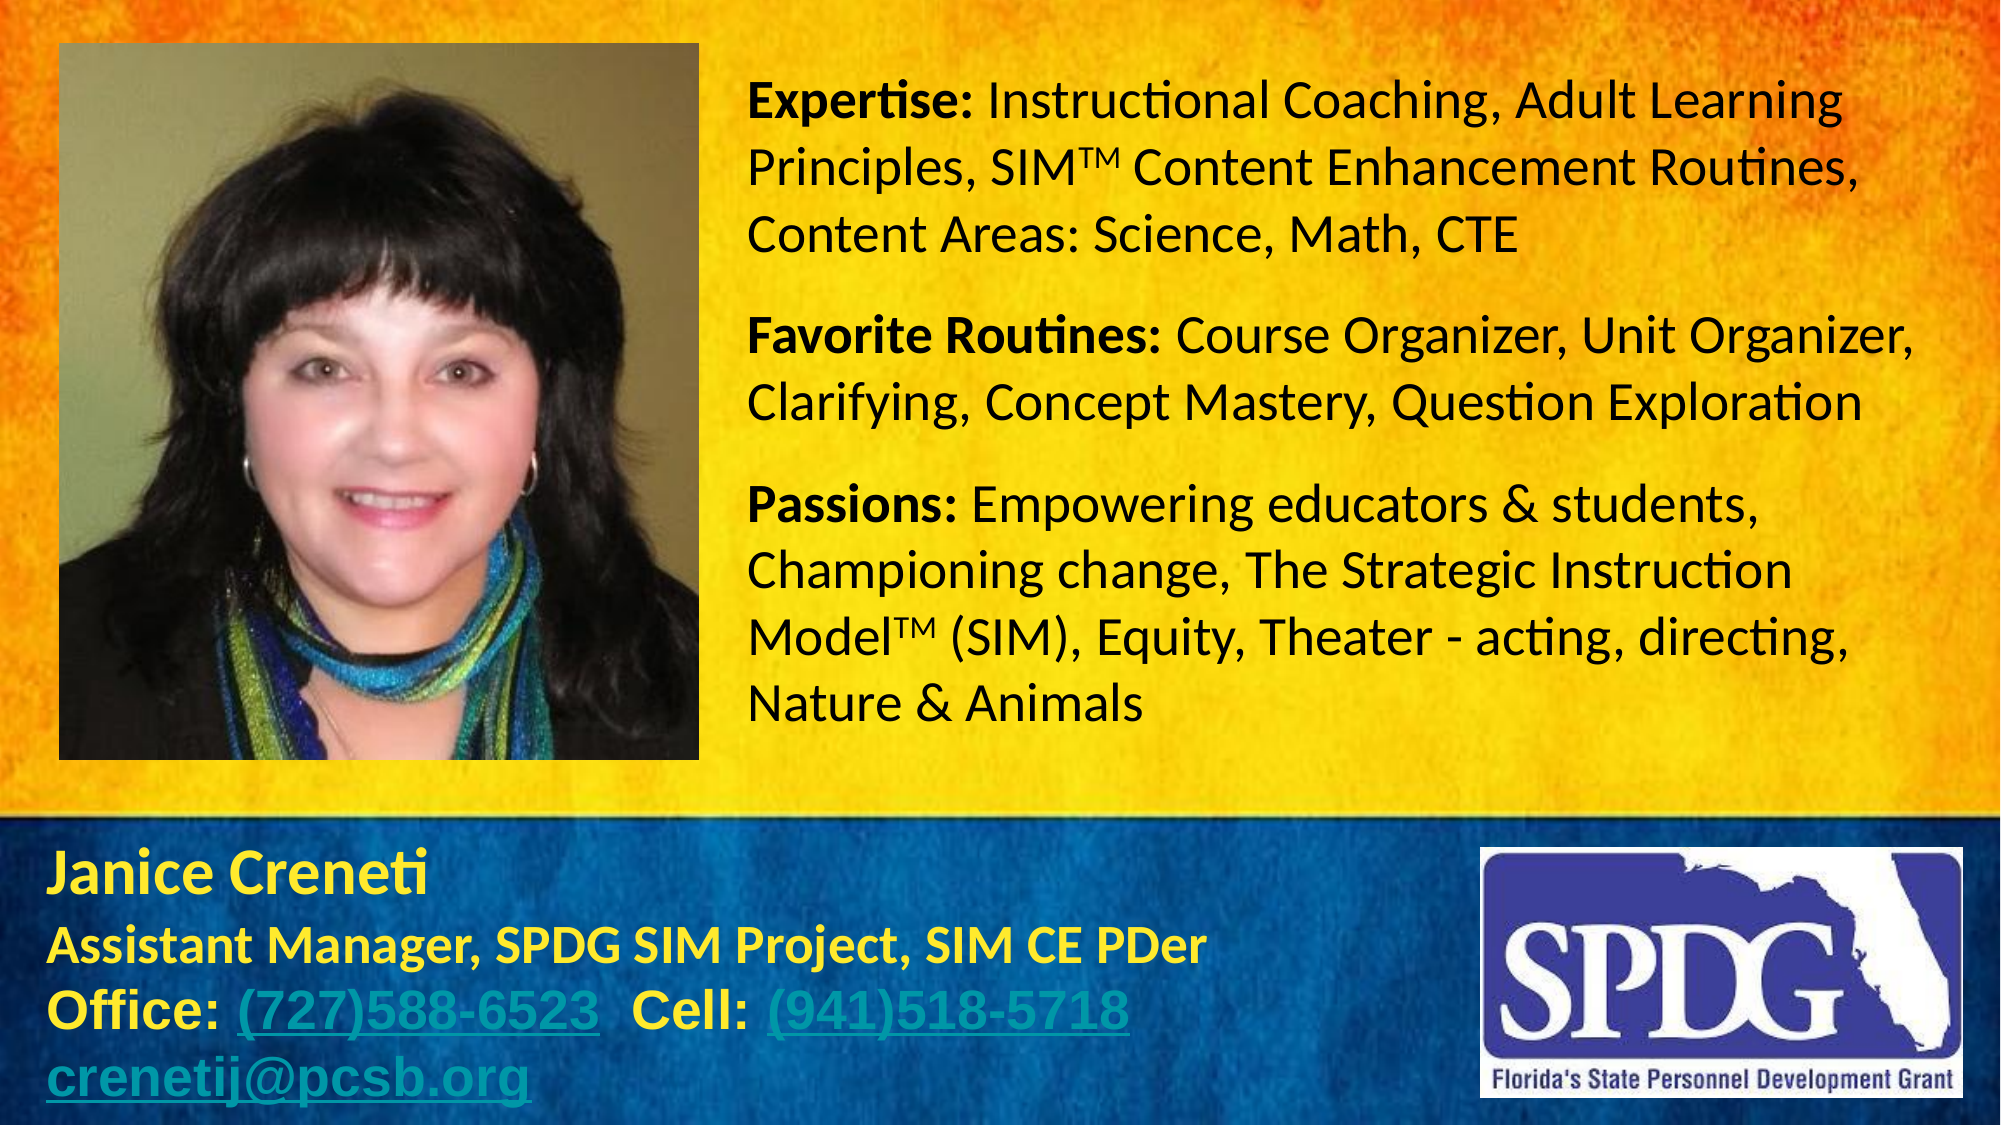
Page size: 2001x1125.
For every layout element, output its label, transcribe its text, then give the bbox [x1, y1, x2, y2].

picture [0, 0, 2001, 1125]
text_box Janice Creneti Assistant Manager, SPDG SIM Project, SIM CE PDer Office: (727)588-6523 Cell: (941)518-5718 crenetij@pcsb.org [26, 807, 1468, 1098]
text_box Expertise: Instructional Coaching, Adult Learning Principles, SIMTM Content Enhancement Routines, Content Areas: Science, Math, CTE Favorite Routines: Course Organizer, Unit Organizer, Clarifying, Concept Mastery, Question Exploration Passions: Empowering educators & students, Championing change, The Strategic Instruction ModelTM (SIM), Equity, Theater - acting, directing, Nature & Animals [727, 43, 1963, 780]
